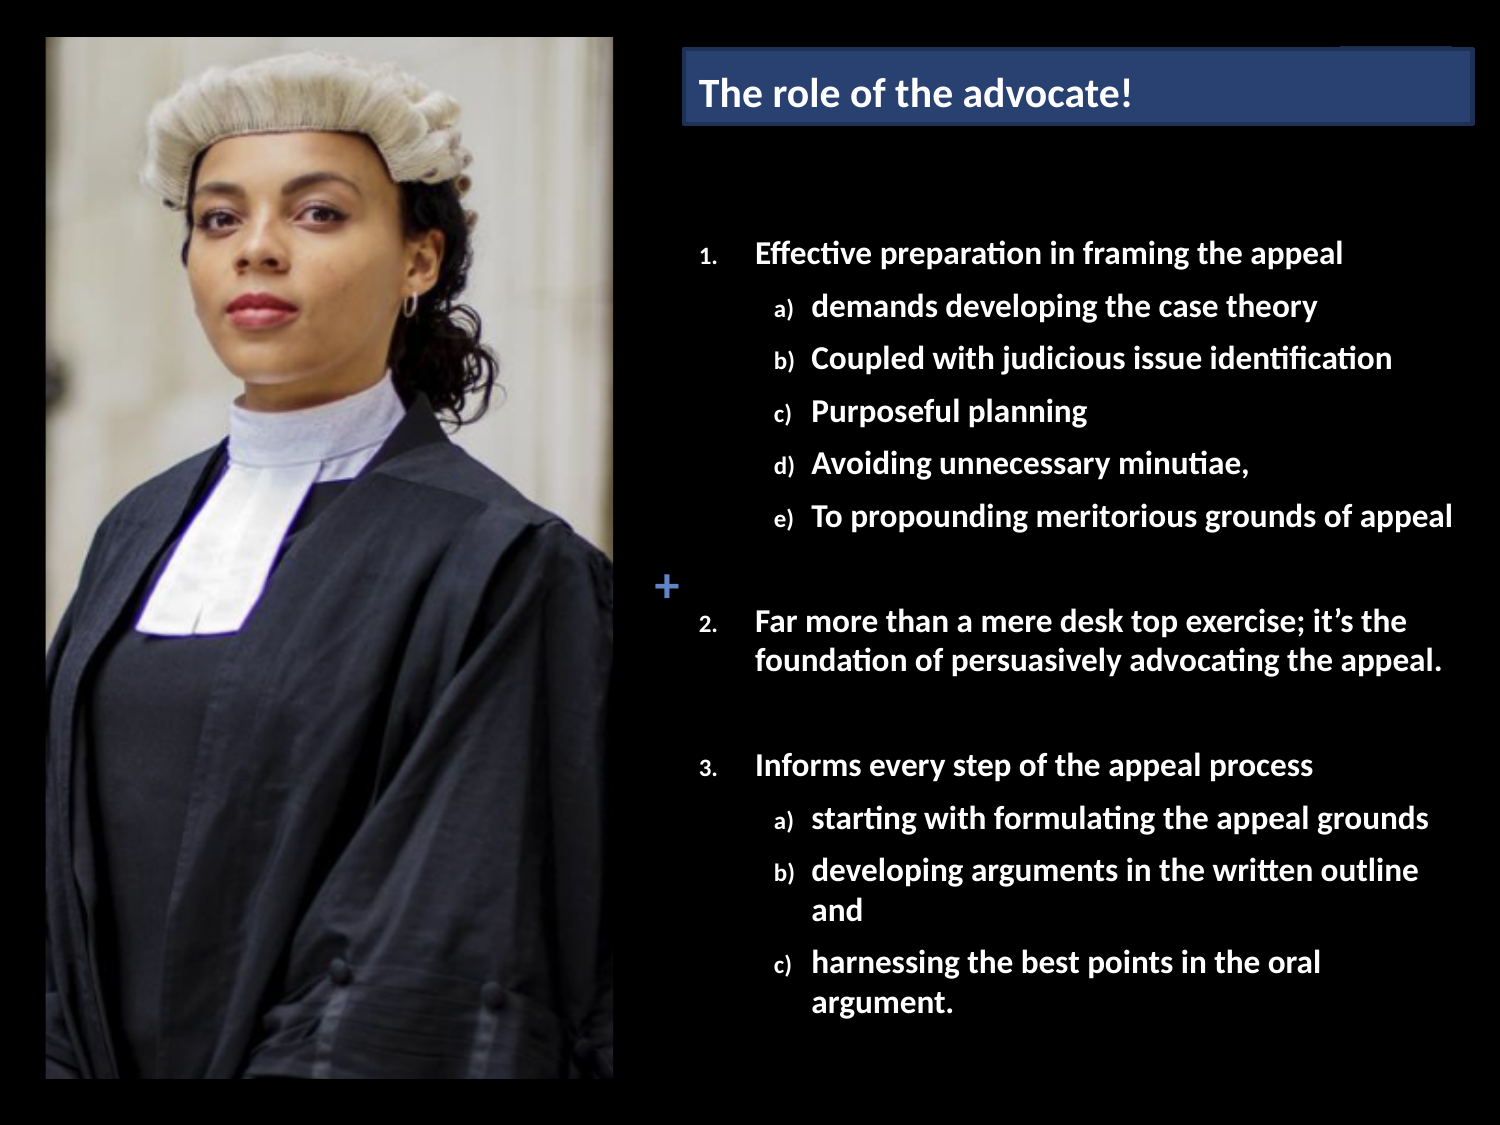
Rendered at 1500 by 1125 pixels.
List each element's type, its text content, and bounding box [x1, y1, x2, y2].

title The role of the advocate! [682, 47, 1475, 126]
list Effective preparation in framing the appeal demands developing the case theory Coupled with judicious issue identification Purposeful planning Avoiding unnecessary minutiae, To propounding meritorious grounds of appeal Far more than a mere desk top exercise; it’s the foundation of persuasively advocating the appeal. Informs every step of the appeal process starting with formulating the appeal grounds developing arguments in the written outline and harnessing the best points in the oral argument. [683, 224, 1473, 1079]
picture [45, 36, 614, 1079]
